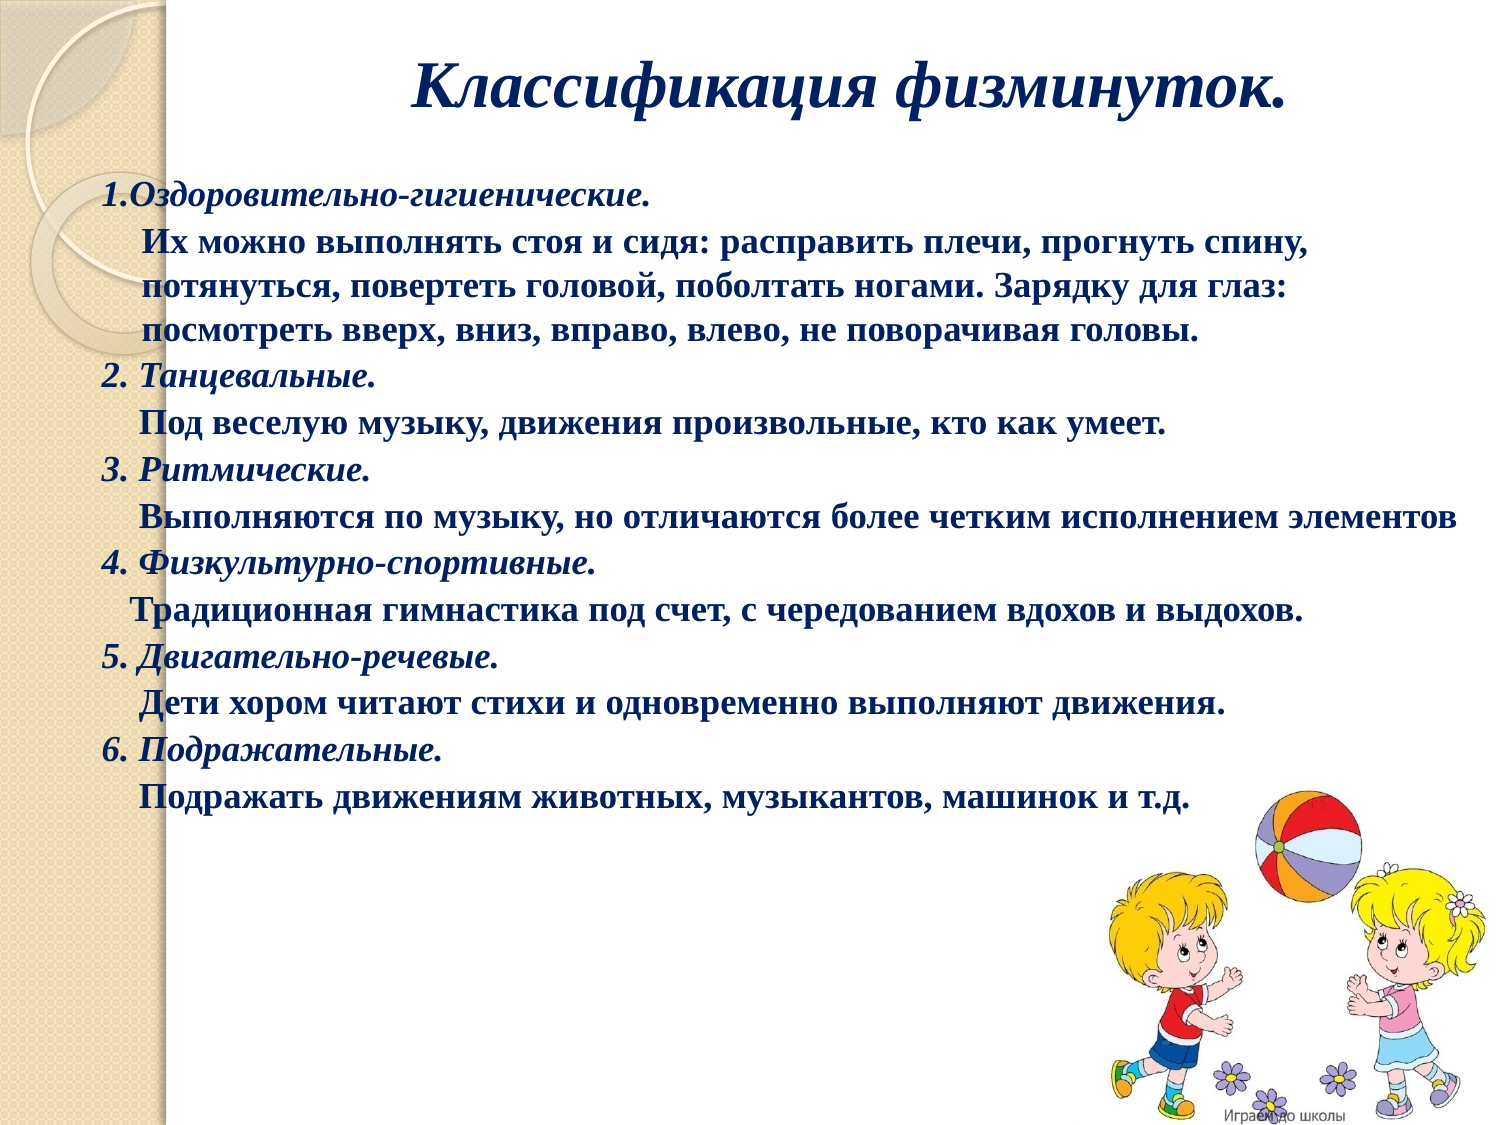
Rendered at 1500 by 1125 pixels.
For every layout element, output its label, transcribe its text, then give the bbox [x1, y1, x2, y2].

title Классификация физминуток. [235, 0, 1466, 162]
picture [1049, 787, 1500, 1125]
list 1.Оздоровительно-гигиенические. Их можно выполнять стоя и сидя: расправить плечи, прогнуть спину, потянуться, повертеть головой, поболтать ногами. Зарядку для глаз: посмотреть вверх, вниз, вправо, влево, не поворачивая головы. 2. Танцевальные. Под веселую музыку, движения произвольные, кто как умеет. 3. Ритмические. Выполняются по музыку, но отличаются более четким исполнением элементов 4. Физкультурно-спортивные. Традиционная гимнастика под счет, с чередованием вдохов и выдохов. 5. Двигательно-речевые. Дети хором читают стихи и одновременно выполняют движения. 6. Подражательные. Подражать движениям животных, музыкантов, машинок и т.д. [75, 162, 1475, 875]
